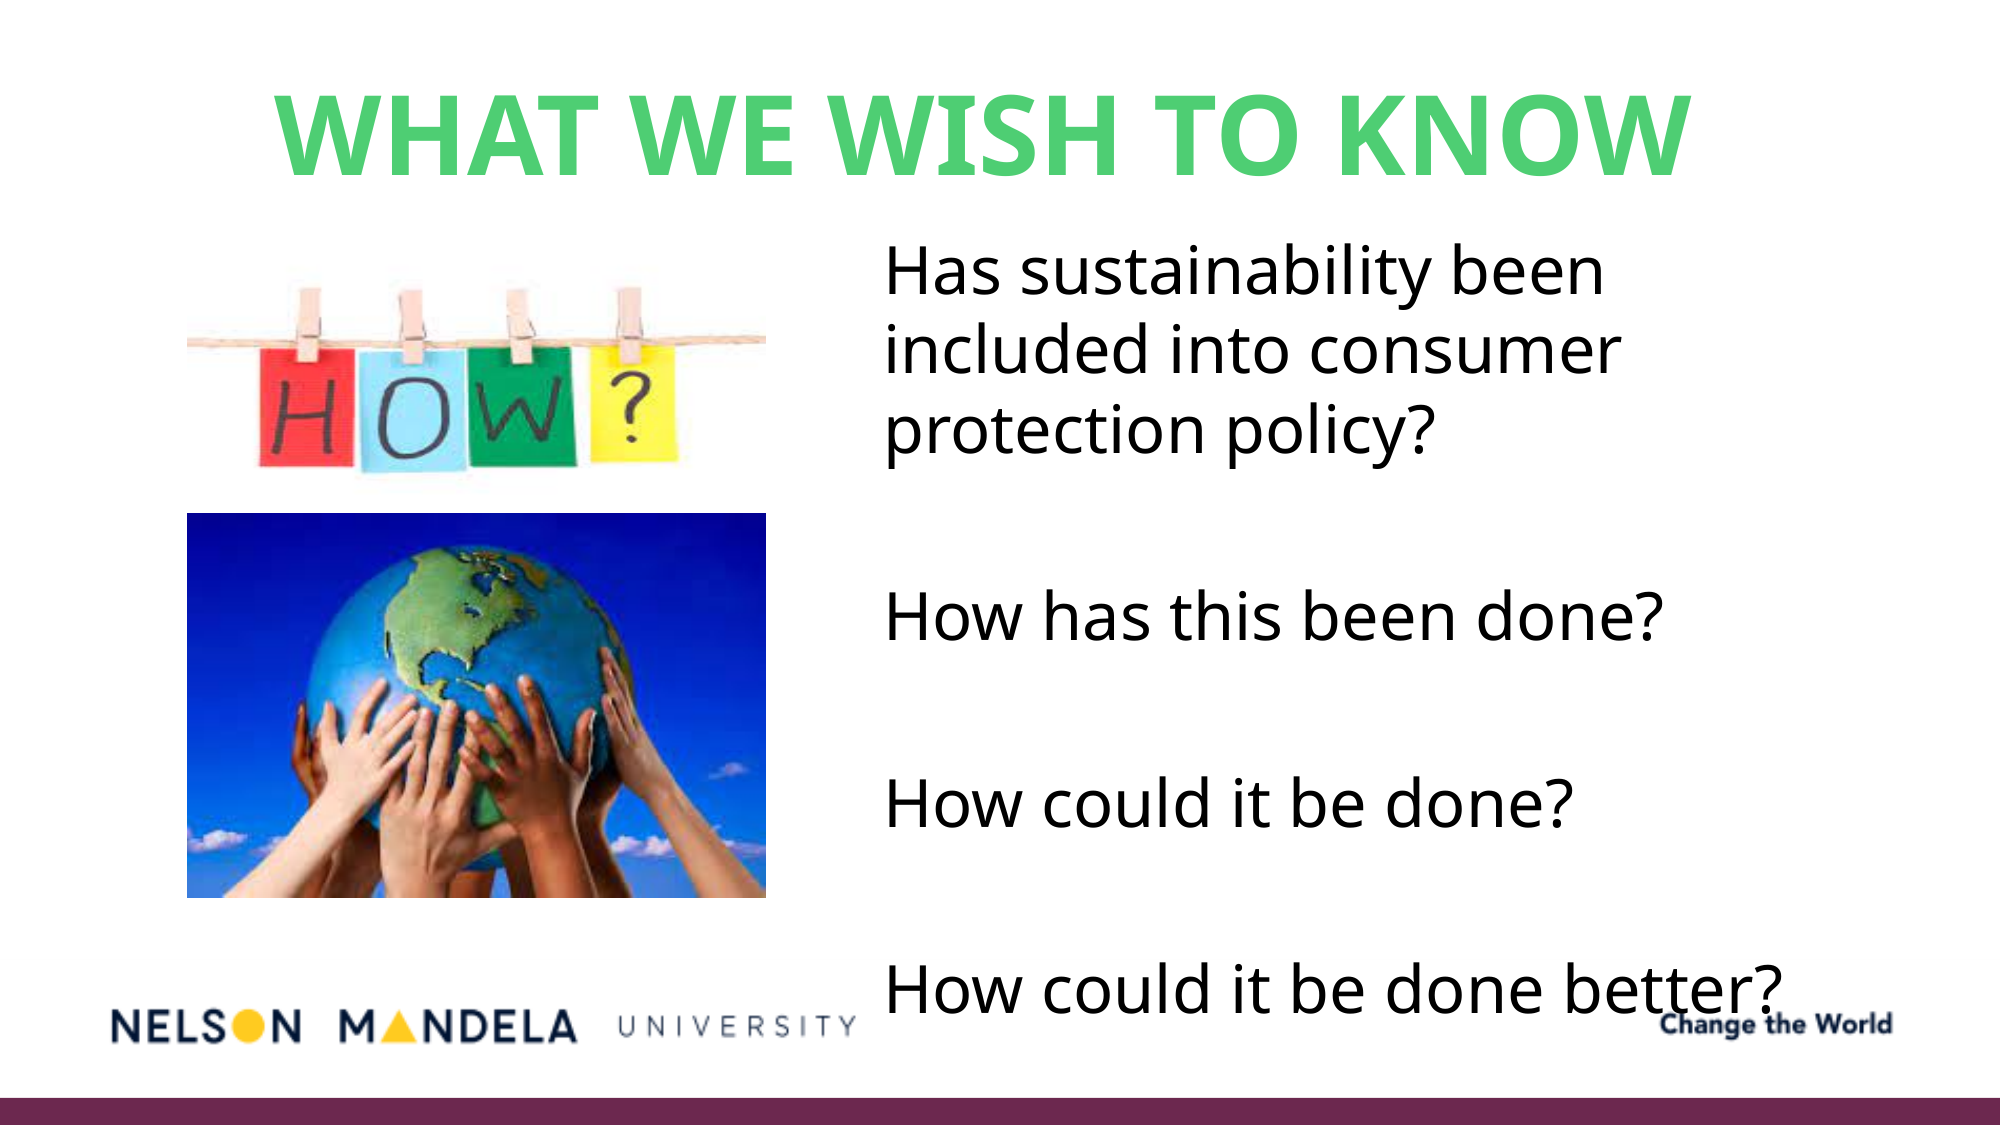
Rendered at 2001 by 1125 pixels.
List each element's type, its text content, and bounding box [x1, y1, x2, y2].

picture [187, 513, 766, 899]
list Has sustainability been included into consumer protection policy? How has this been done? How could it be done? How could it be done better? [868, 219, 1900, 941]
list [187, 242, 766, 512]
title WHAT WE WISH TO KNOW [70, 66, 1898, 197]
